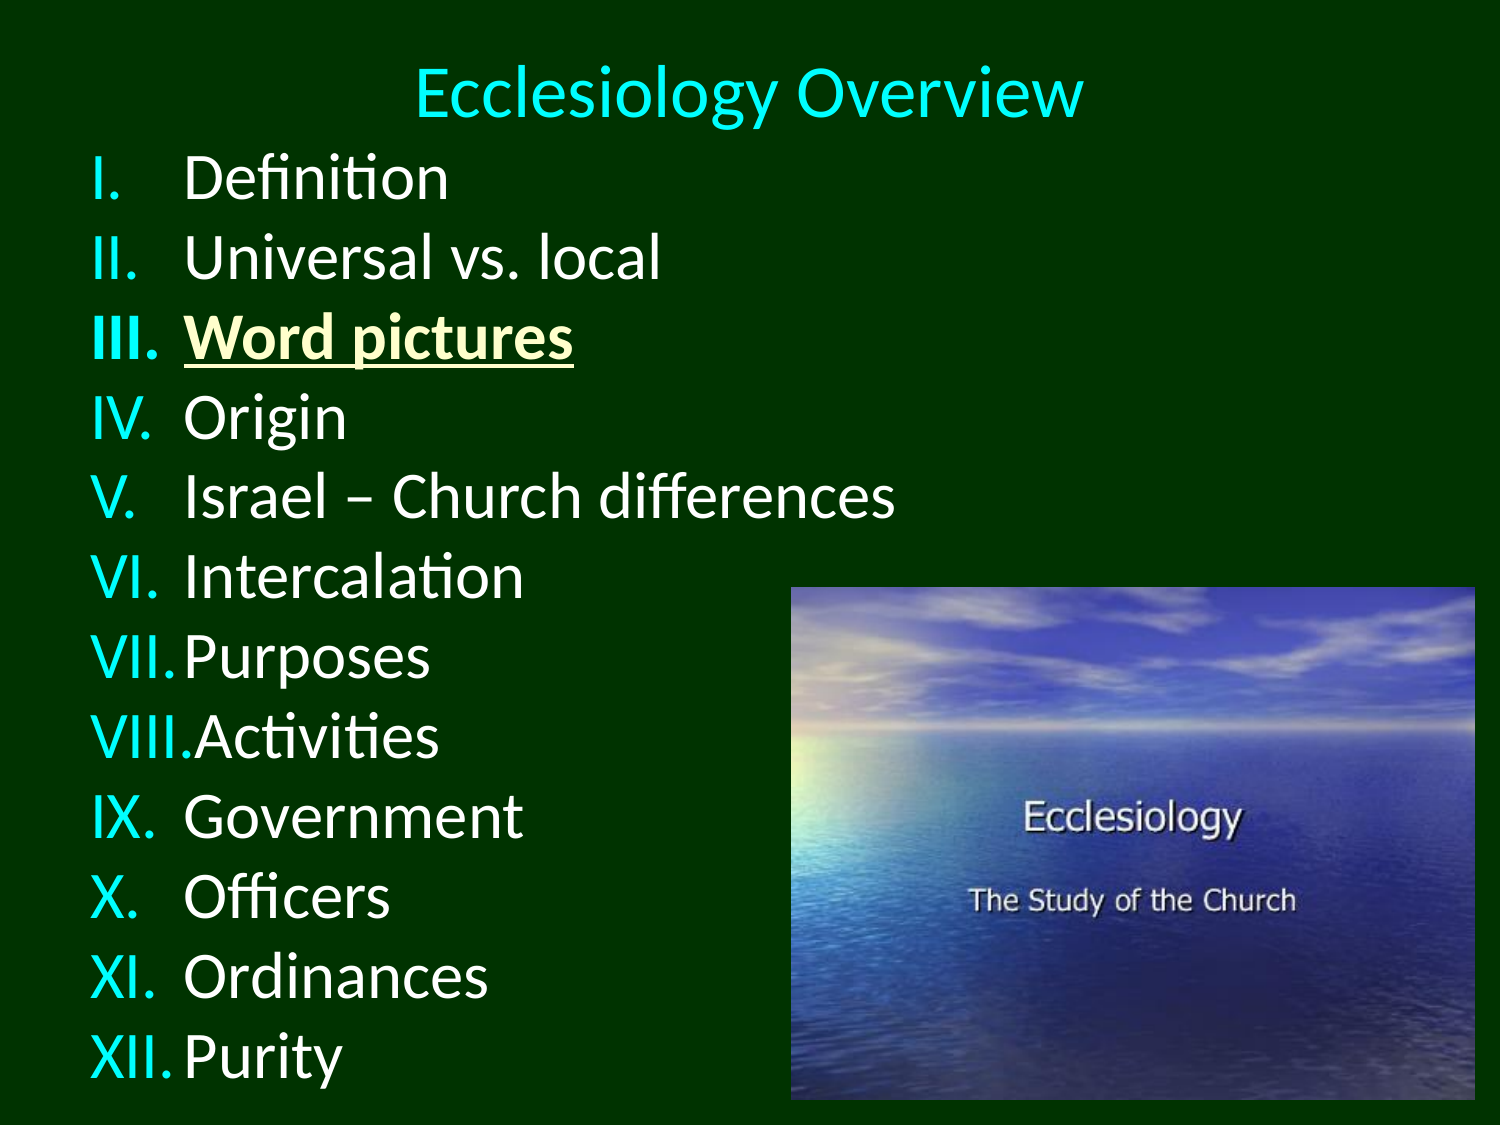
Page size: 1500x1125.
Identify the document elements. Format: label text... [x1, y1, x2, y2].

list Definition Universal vs. local Word pictures Origin Israel – Church differences Intercalation Purposes Activities Government Officers Ordinances Purity [74, 124, 1063, 1113]
picture [791, 587, 1476, 1101]
title Ecclesiology Overview [112, 37, 1388, 138]
